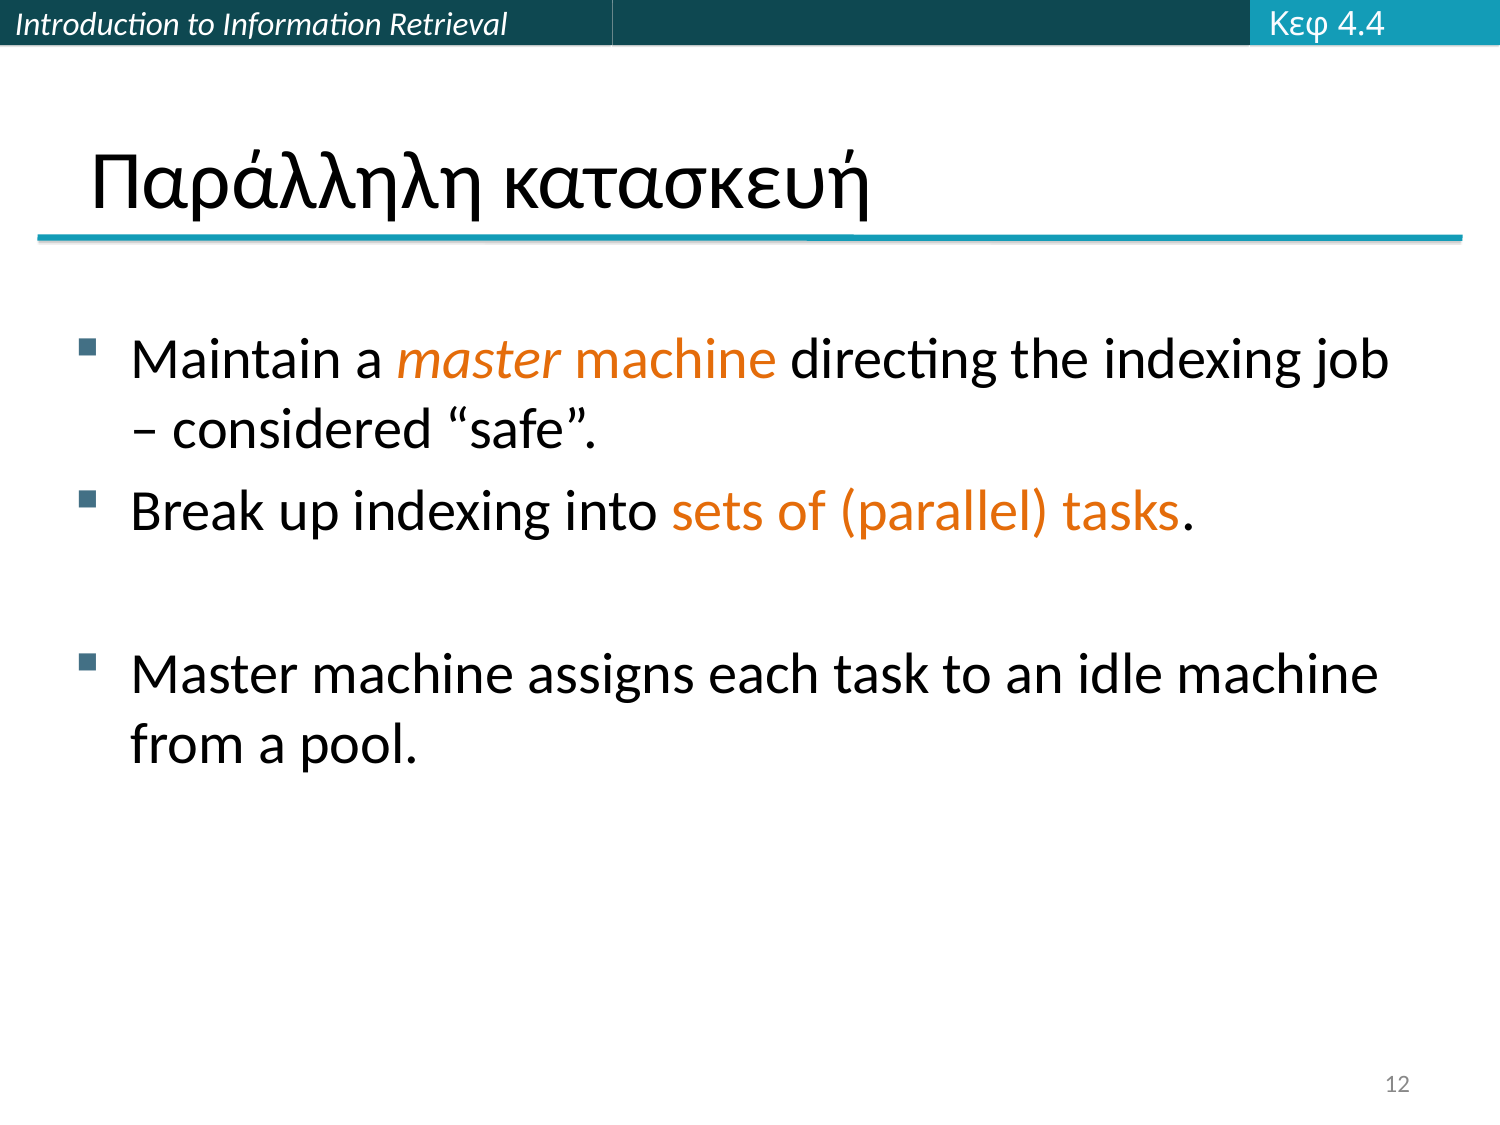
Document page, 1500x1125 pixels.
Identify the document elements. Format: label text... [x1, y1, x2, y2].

slide_number 12 [1074, 1062, 1425, 1103]
text_box Κεφ 4.4 [1253, 0, 1400, 50]
title Παράλληλη κατασκευή [74, 44, 1426, 233]
list Maintain a master machine directing the indexing job – considered “safe”. Break up indexing into sets of (parallel) tasks. Master machine assigns each task to an idle machine from a pool. [59, 312, 1410, 826]
